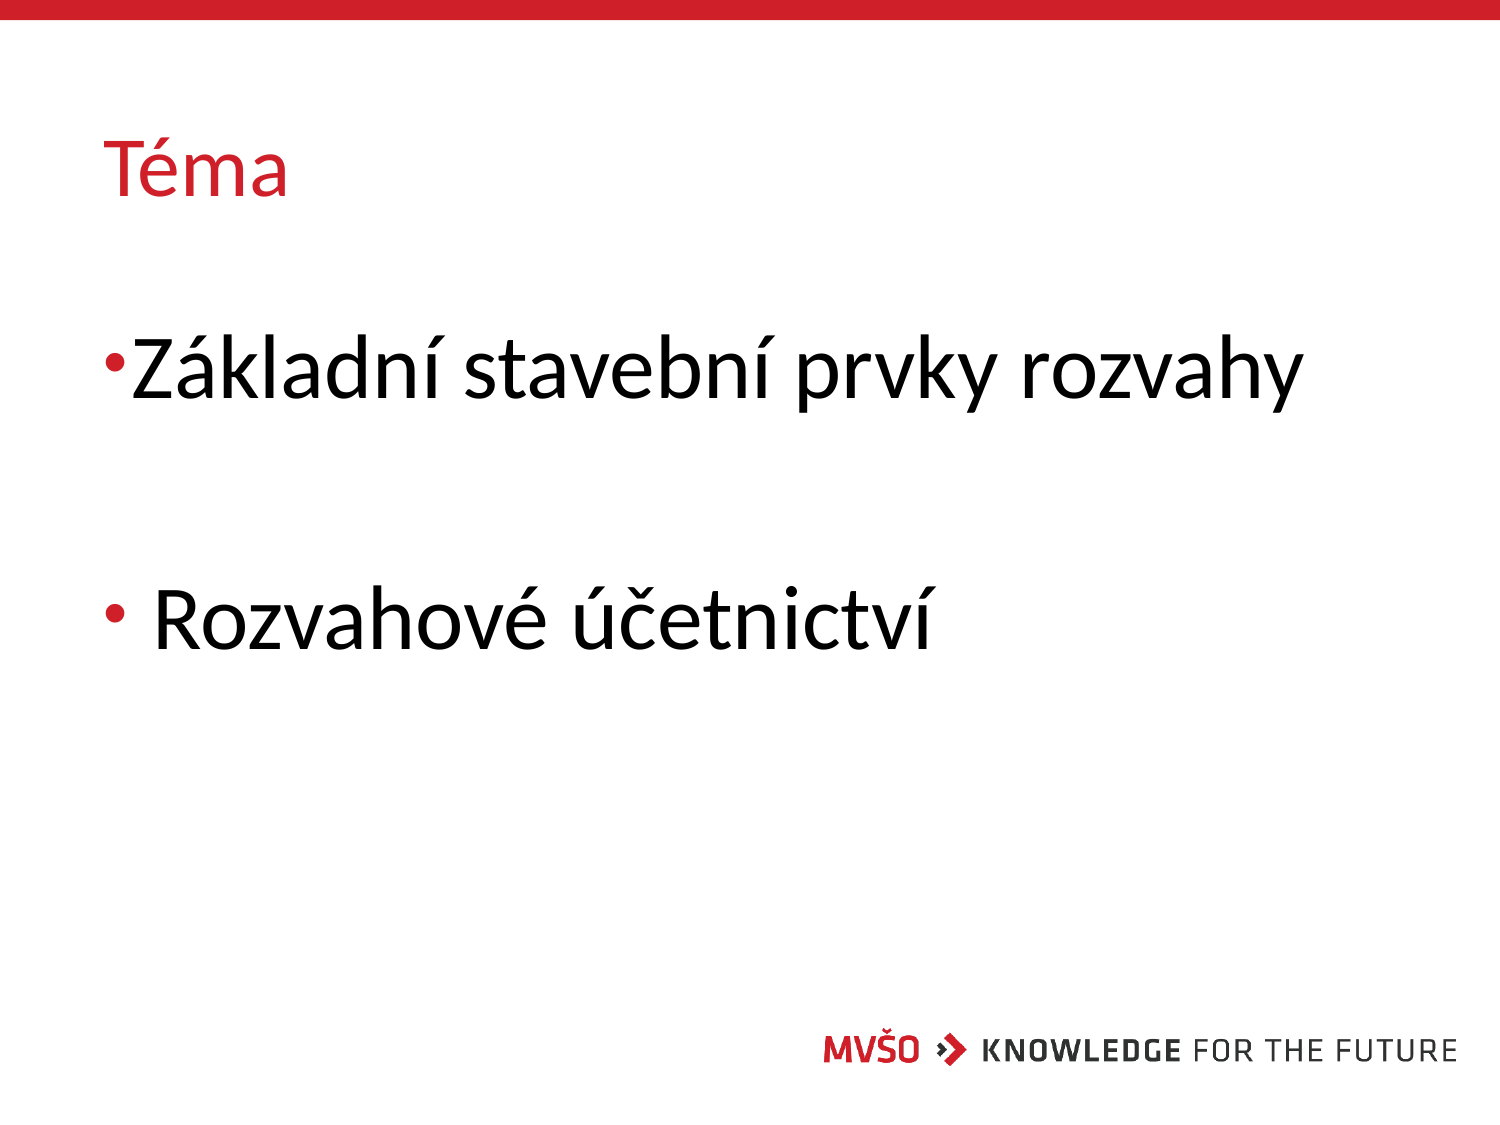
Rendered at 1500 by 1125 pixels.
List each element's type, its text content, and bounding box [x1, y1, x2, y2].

list Základní stavební prvky rozvahy Rozvahové účetnictví [88, 299, 1412, 969]
title Téma [88, 59, 1412, 278]
picture [824, 1028, 1456, 1066]
